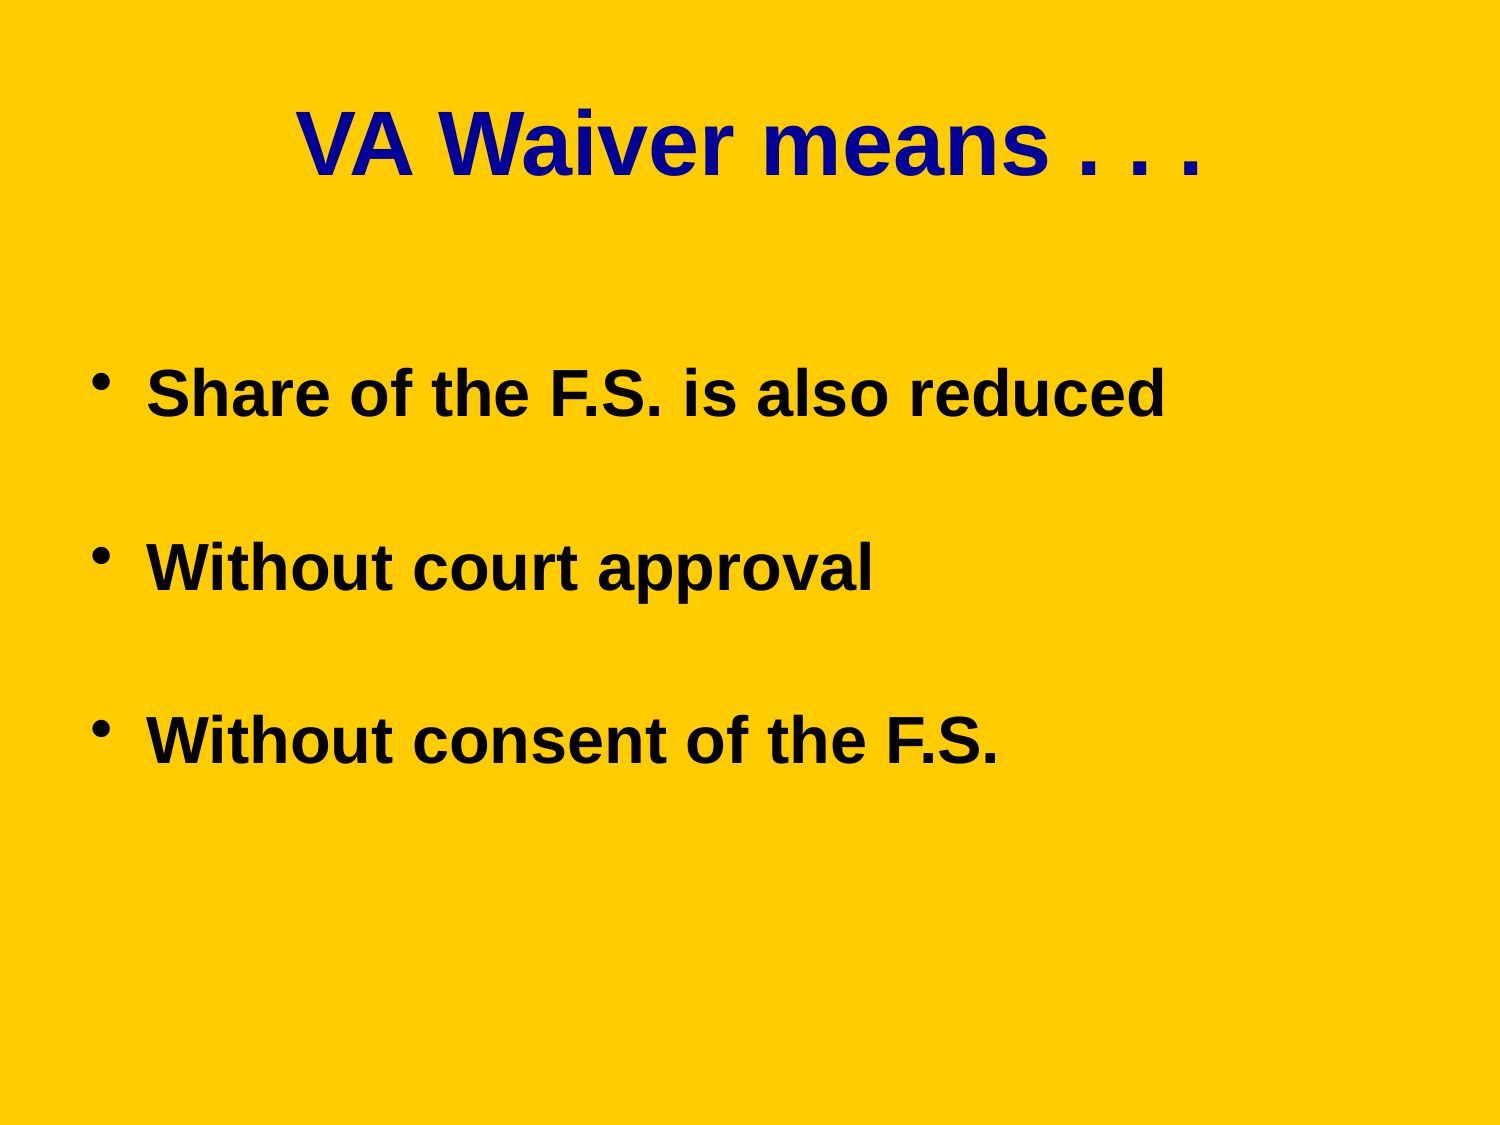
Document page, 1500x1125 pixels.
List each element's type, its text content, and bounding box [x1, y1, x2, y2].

list Share of the F.S. is also reduced Without court approval Without consent of the F.S. [75, 262, 1425, 1005]
title VA Waiver means . . . [75, 45, 1425, 233]
